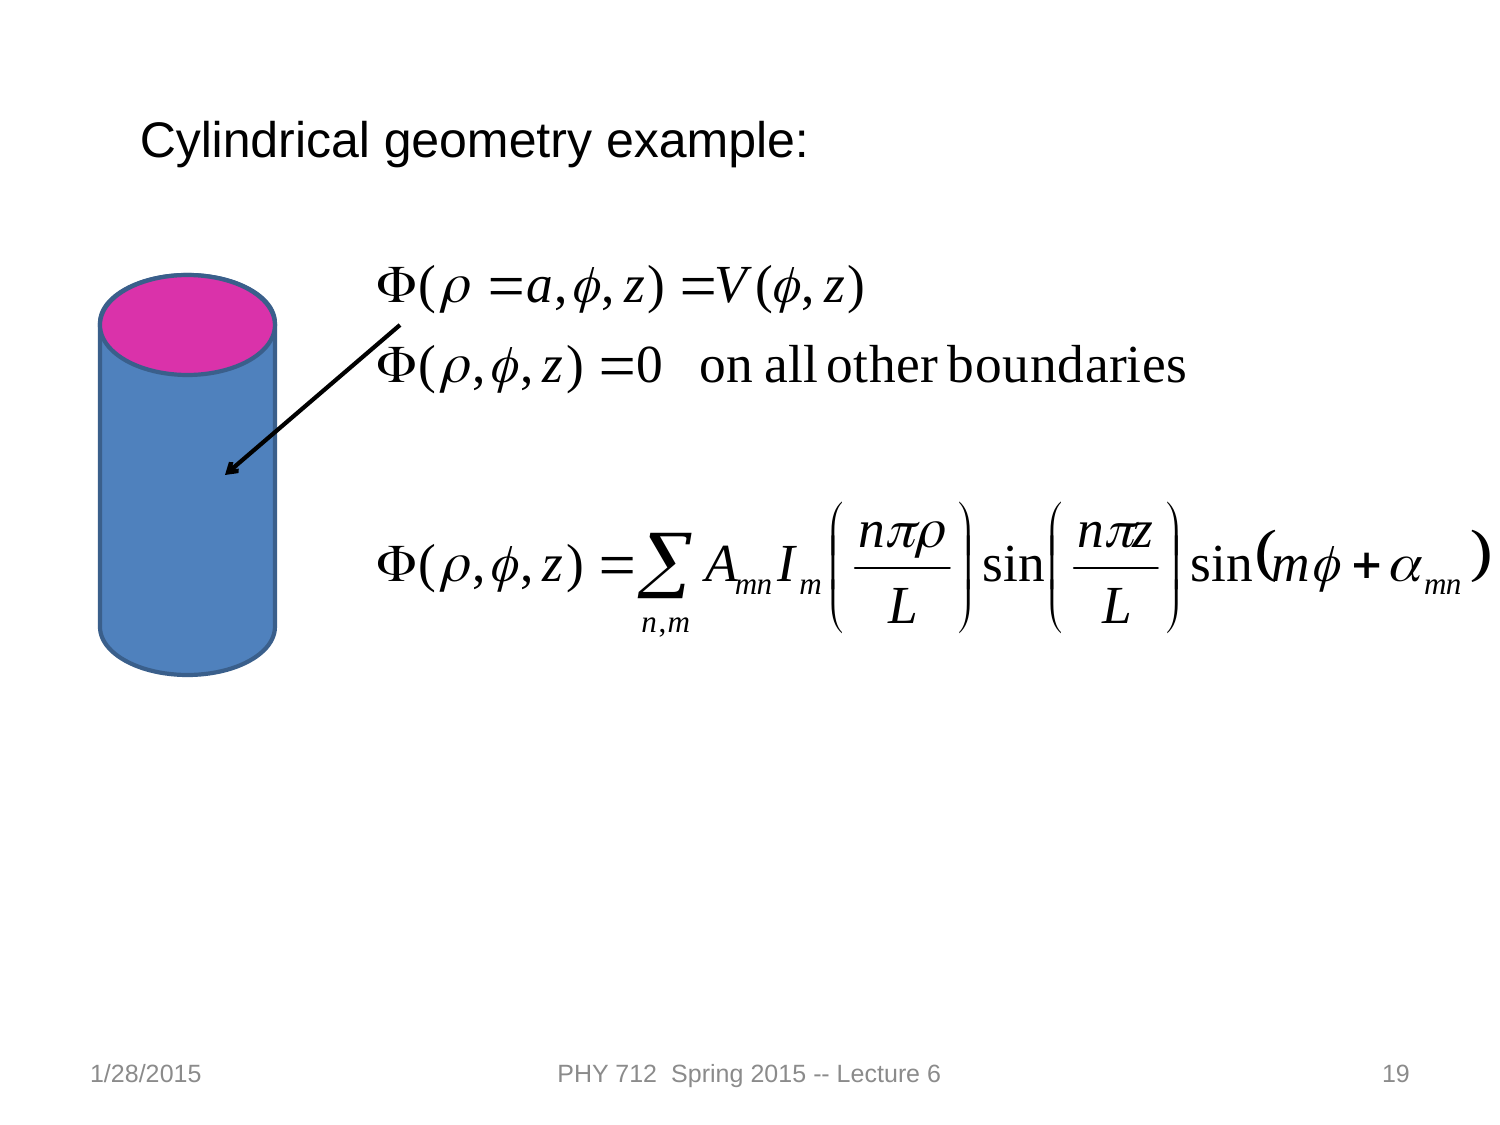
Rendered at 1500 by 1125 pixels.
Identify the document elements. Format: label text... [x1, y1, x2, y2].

footer PHY 712 Spring 2015 -- Lecture 6 [512, 1042, 988, 1103]
text_box [97, 272, 277, 378]
text_box Cylindrical geometry example: [125, 99, 1300, 175]
text_box [97, 328, 278, 678]
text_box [368, 253, 1494, 731]
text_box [224, 324, 401, 476]
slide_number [75, 1042, 425, 1103]
slide_number 19 [1074, 1042, 1425, 1103]
